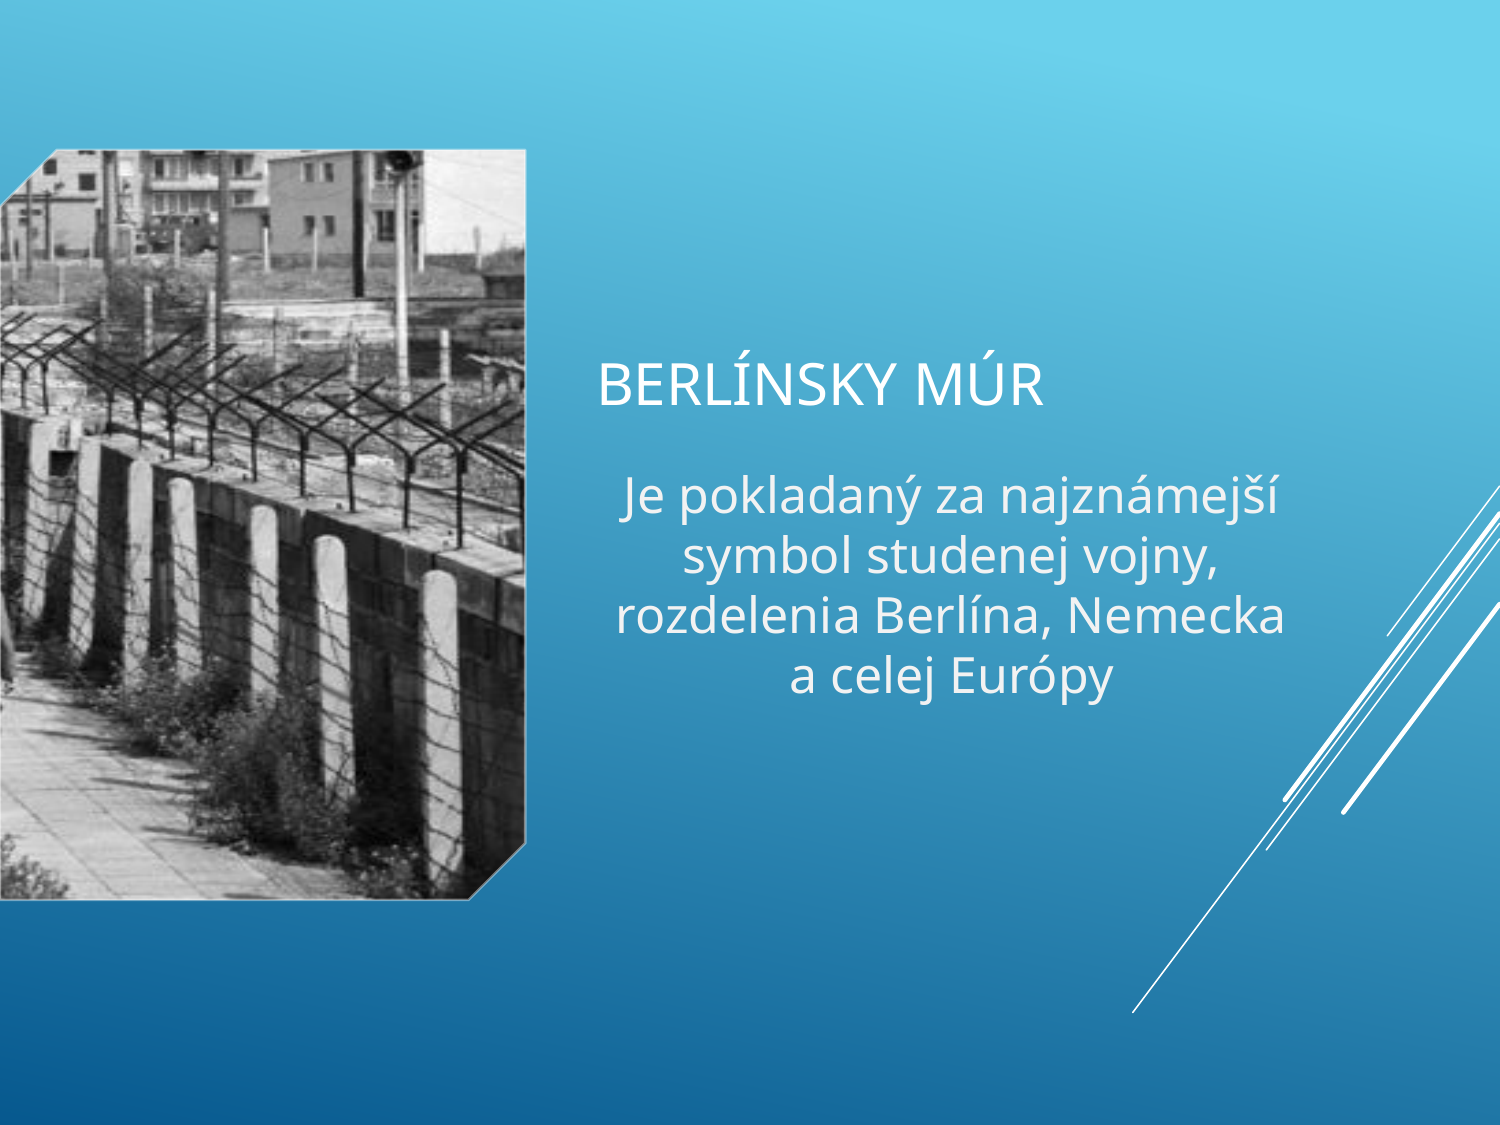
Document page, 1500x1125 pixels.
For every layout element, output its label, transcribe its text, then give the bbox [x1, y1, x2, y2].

title Berlínsky múr [581, 237, 1322, 425]
list Je pokladaný za najznámejší symbol studenej vojny, rozdelenia Berlína, Nemecka a celej Európy [581, 455, 1322, 792]
picture [0, 149, 526, 901]
